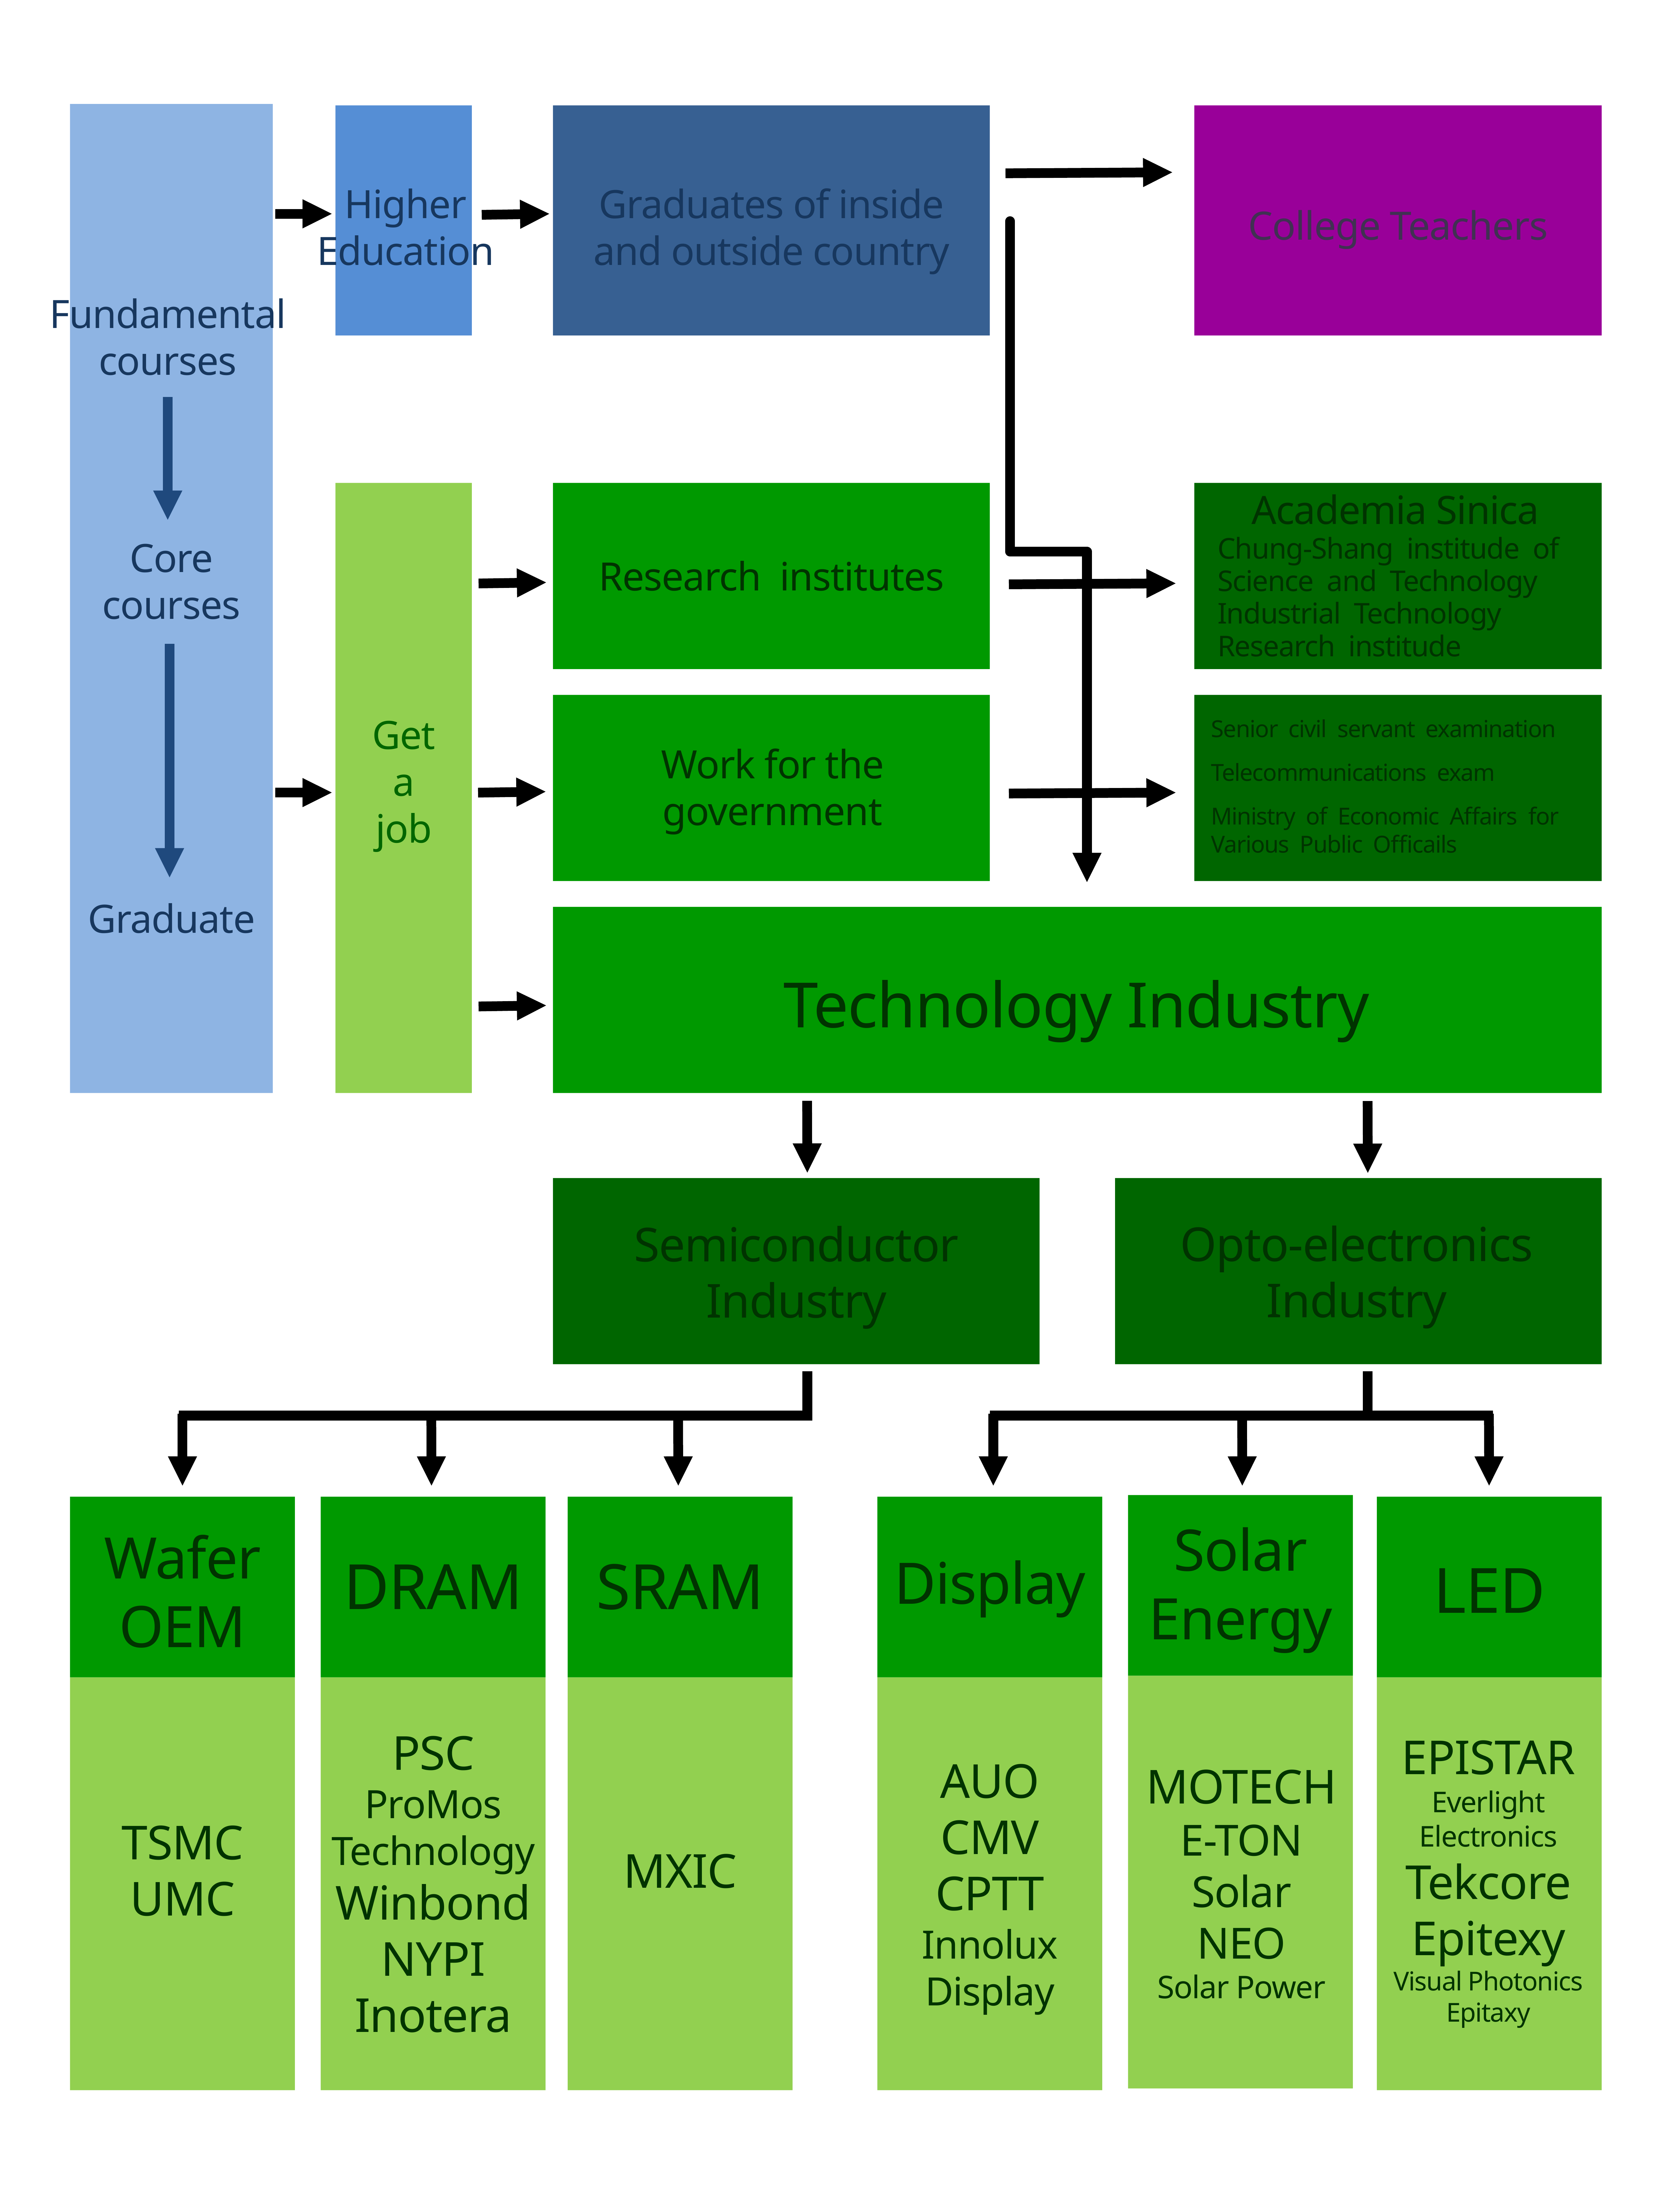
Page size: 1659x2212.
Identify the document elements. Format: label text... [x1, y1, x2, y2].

text_box Higher Education [284, 177, 527, 275]
text_box [552, 482, 991, 670]
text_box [718, 513, 1379, 590]
text_box Semiconductor Industry [553, 1212, 1040, 1330]
text_box [1194, 105, 1602, 336]
text_box [335, 275, 472, 336]
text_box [990, 1371, 1493, 1486]
text_box Get a job [335, 707, 472, 853]
text_box College Teachers [1194, 198, 1602, 250]
text_box [69, 103, 273, 287]
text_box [483, 1005, 546, 1006]
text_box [483, 791, 546, 793]
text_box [567, 1496, 793, 2090]
text_box Work for the government [555, 737, 990, 836]
text_box [1194, 694, 1602, 882]
text_box [552, 105, 991, 336]
text_box Academia Sinica Chung-Shang institude of Science and Technology Industrial Technology Research institude [1213, 483, 1578, 664]
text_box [70, 1496, 295, 2090]
text_box Core courses [70, 531, 273, 629]
text_box [552, 906, 1602, 1094]
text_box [483, 582, 546, 584]
text_box [1114, 1177, 1603, 1365]
text_box Graduates of inside and outside country [553, 177, 990, 275]
text_box Graduate [70, 892, 273, 943]
text_box Research institutes [553, 549, 990, 601]
text_box Opto-electronics Industry [1113, 1212, 1600, 1329]
text_box Fundamental courses [37, 287, 299, 385]
text_box [69, 385, 273, 1094]
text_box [1128, 1495, 1353, 2089]
text_box [1194, 482, 1602, 670]
text_box [552, 1177, 1040, 1365]
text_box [179, 1371, 808, 1486]
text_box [321, 1496, 546, 2090]
text_box [335, 105, 472, 177]
text_box [552, 694, 991, 882]
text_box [877, 1496, 1103, 2090]
text_box Technology Industry [553, 963, 1600, 1043]
text_box [335, 482, 472, 1094]
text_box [1014, 792, 1176, 794]
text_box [1010, 172, 1172, 174]
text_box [1377, 1496, 1602, 2090]
text_box Senior civil servant examination Telecommunications exam Ministry of Economic Affairs for Various Public Officails [1206, 711, 1584, 860]
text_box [486, 213, 550, 215]
